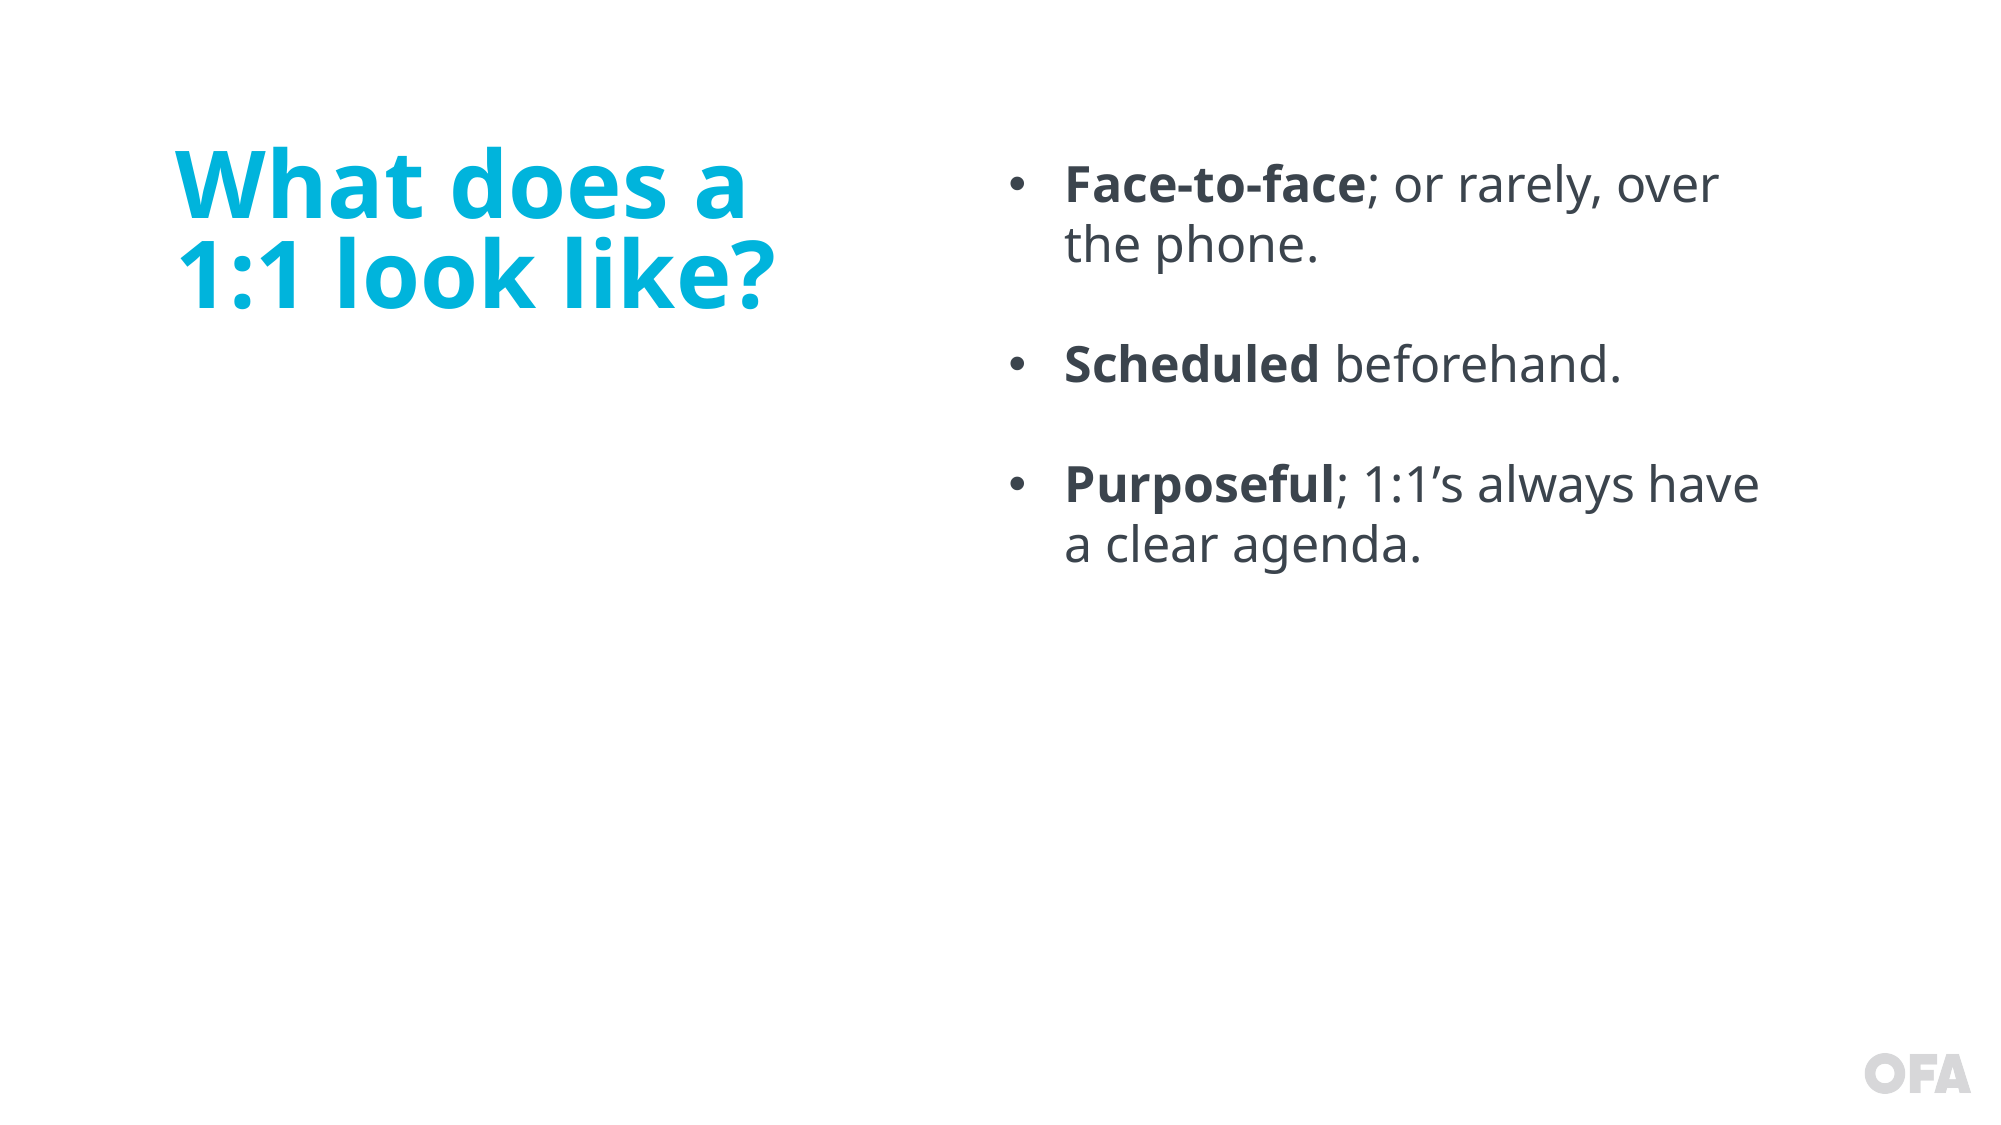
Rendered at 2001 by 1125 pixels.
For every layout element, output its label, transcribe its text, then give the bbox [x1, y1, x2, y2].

text_box Face-to-face; or rarely, over the phone. Scheduled beforehand. Purposeful; 1:1’s always have a clear agenda. [993, 145, 1801, 641]
picture [1863, 1052, 1972, 1095]
text_box What does a 1:1 look like? [160, 139, 855, 334]
